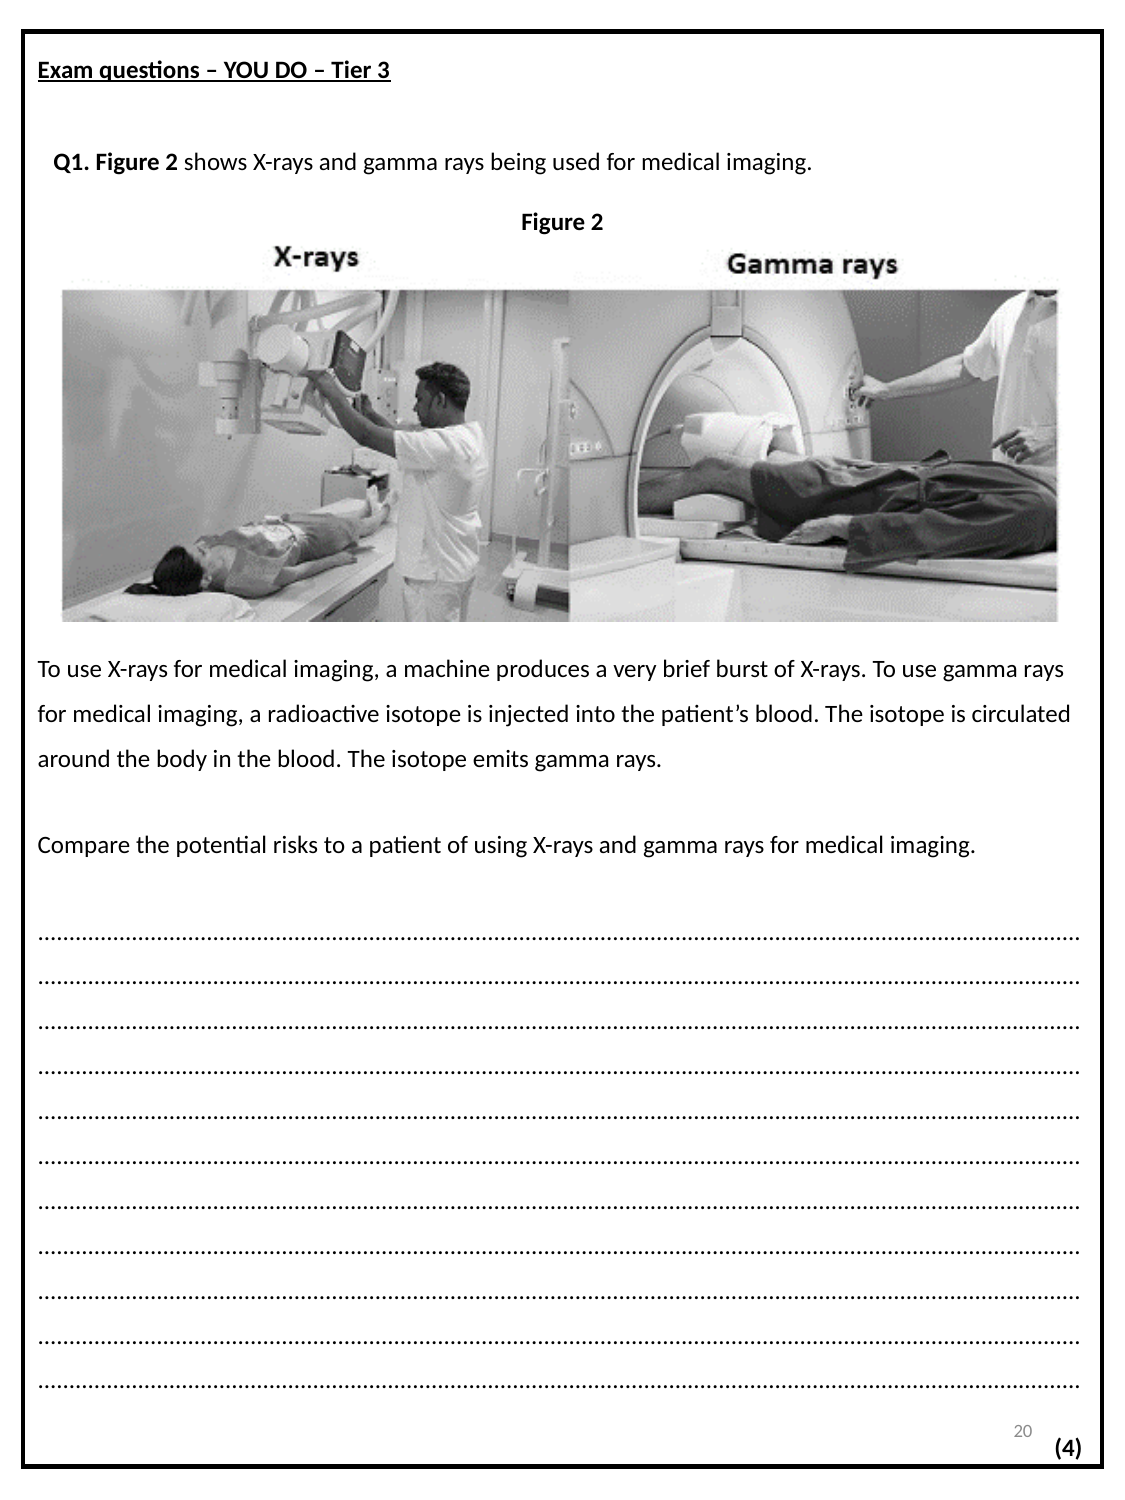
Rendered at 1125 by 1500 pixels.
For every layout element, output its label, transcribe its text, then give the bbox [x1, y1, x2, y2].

text_box Figure 2 [506, 198, 619, 243]
text_box Exam questions – YOU DO – Tier 3 Q1. Figure 2 shows X-rays and gamma rays being used for medical imaging. To use X-rays for medical imaging, a machine produces a very brief burst of X-rays. To use gamma rays for medical imaging, a radioactive isotope is injected into the patient’s blood. The isotope is circulated around the body in the blood. The isotope emits gamma rays. Compare the potential risks to a patient of using X-rays and gamma rays for medical imaging. ............................................................................................................................................................................................................................................................................................................................................................................................................................................................................................................................................................................................................................................................................................................................................................................................................................................................................................................................................................................................................................................................................................................................................................................................................................................................................................................................................................................................................................................................................................................................................................................................................................................................................................................................................................................................................................................................................................................. (4) [22, 30, 1103, 1468]
picture [59, 243, 1066, 622]
slide_number 20 [794, 1390, 1048, 1471]
